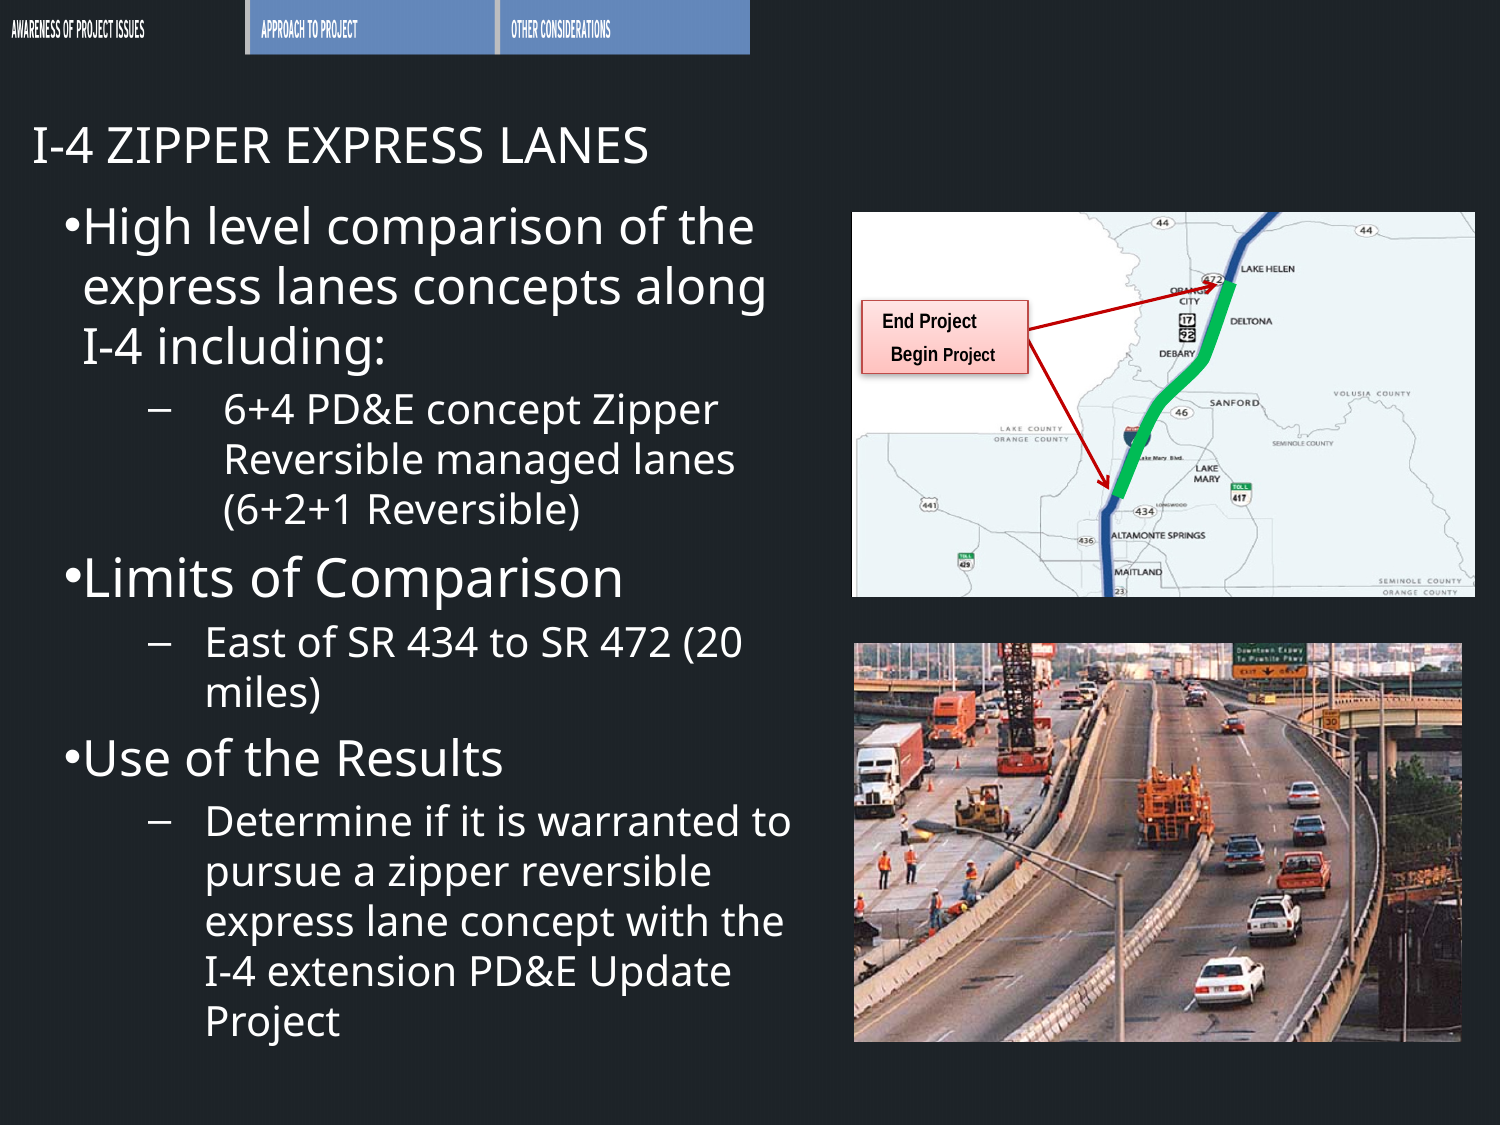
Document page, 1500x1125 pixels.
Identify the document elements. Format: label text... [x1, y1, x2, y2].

text_box High level comparison of the express lanes concepts along I-4 including: 6+4 PD&E concept Zipper Reversible managed lanes (6+2+1 Reversible) Limits of Comparison East of SR 434 to SR 472 (20 miles) Use of the Results Determine if it is warranted to pursue a zipper reversible express lane concept with the I-4 extension PD&E Update Project [56, 190, 805, 1125]
picture [0, 0, 1500, 1125]
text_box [850, 212, 1476, 598]
text_box I-4 ZIPPER EXPRESS LANES [24, 78, 1500, 178]
